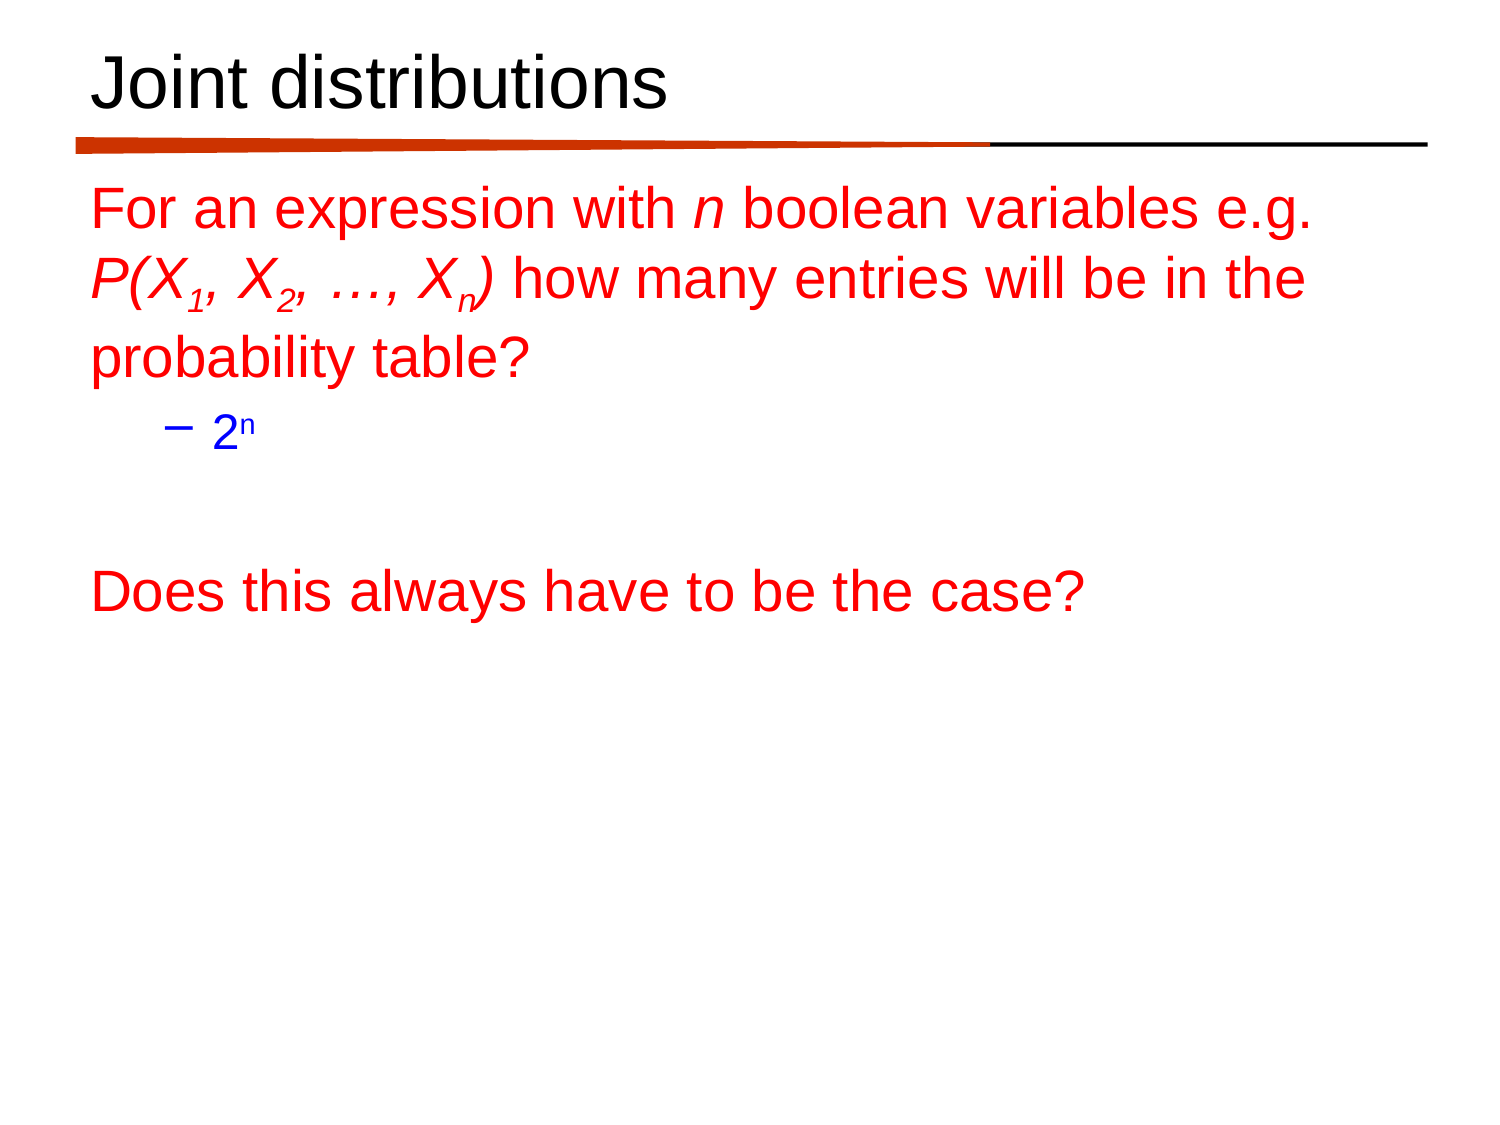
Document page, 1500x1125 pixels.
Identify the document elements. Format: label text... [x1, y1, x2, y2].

title Joint distributions [74, 24, 1426, 133]
list For an expression with n boolean variables e.g. P(X1, X2, …, Xn) how many entries will be in the probability table? 2n Does this always have to be the case? [74, 162, 1426, 1006]
